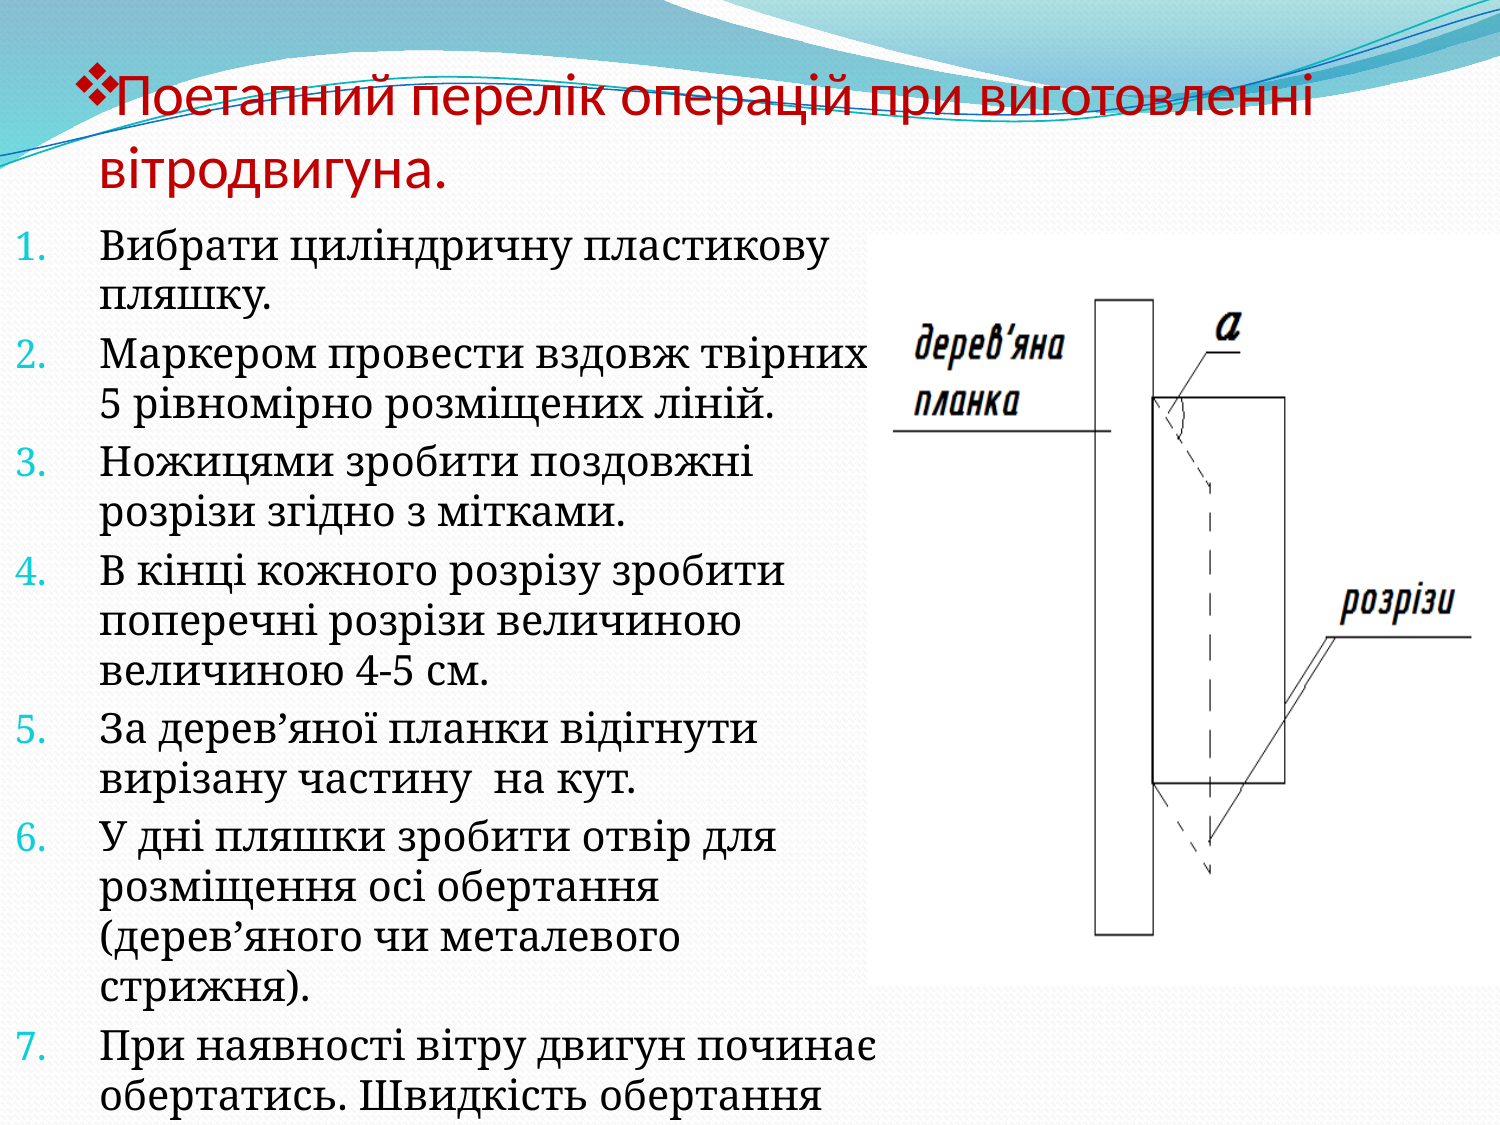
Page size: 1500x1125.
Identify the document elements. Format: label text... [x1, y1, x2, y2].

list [866, 234, 1500, 985]
list Вибрати циліндричну пластикову пляшку. Маркером провести вздовж твірних 5 рівномірно розміщених ліній. Ножицями зробити поздовжні розрізи згідно з мітками. В кінці кожного розрізу зробити поперечні розрізи величиною величиною 4-5 см. За дерев’яної планки відігнути вирізану частину на кут. У дні пляшки зробити отвір для розміщення осі обертання (дерев’яного чи металевого стрижня). При наявності вітру двигун починає обертатись. Швидкість обертання залежить від швидкості вітру. [0, 210, 903, 1125]
title Поетапний перелік операцій при виготовленні вітродвигуна. [70, 46, 1421, 201]
